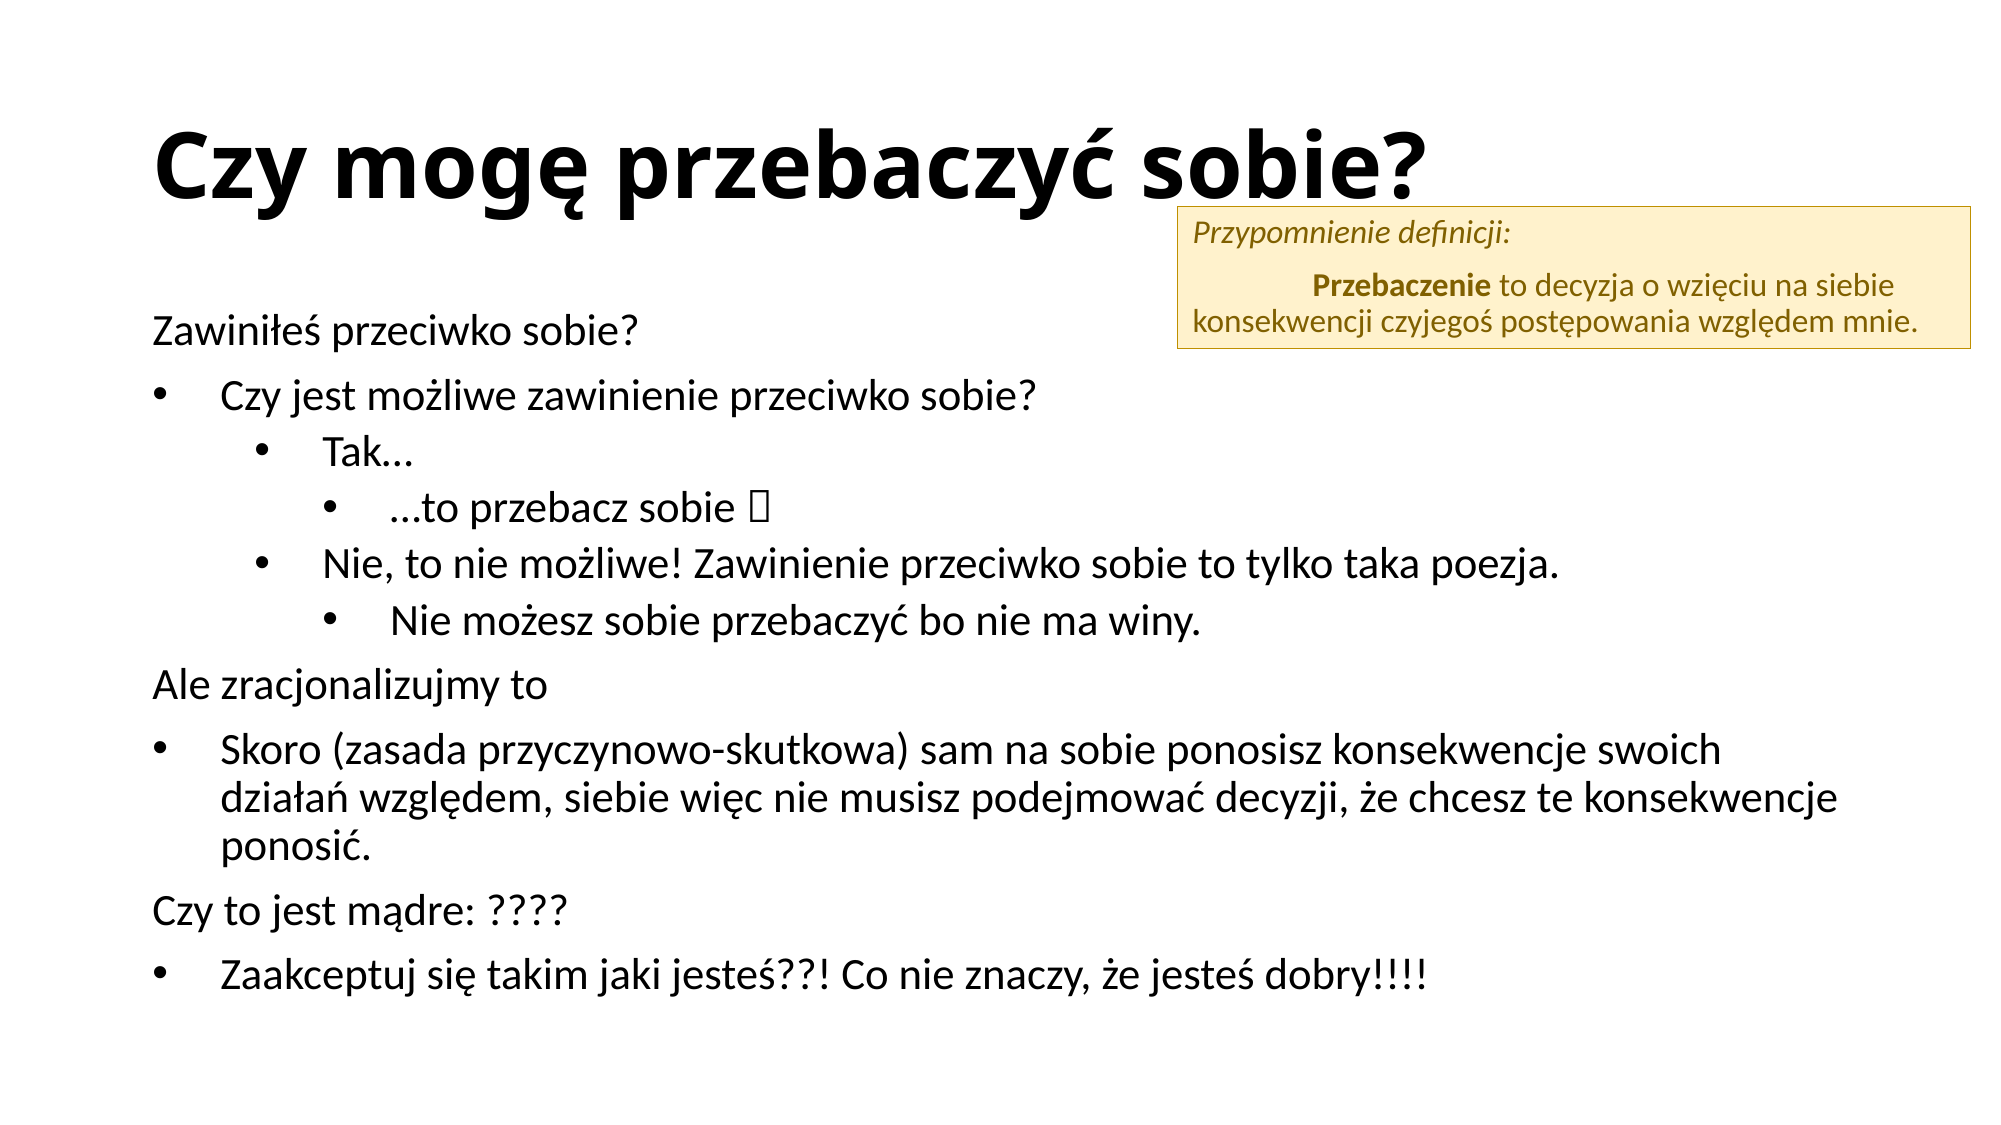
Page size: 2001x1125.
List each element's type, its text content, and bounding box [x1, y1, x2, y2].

list Zawiniłeś przeciwko sobie? Czy jest możliwe zawinienie przeciwko sobie? Tak… …to przebacz sobie  Nie, to nie możliwe! Zawinienie przeciwko sobie to tylko taka poezja. Nie możesz sobie przebaczyć bo nie ma winy. Ale zracjonalizujmy to Skoro (zasada przyczynowo-skutkowa) sam na sobie ponosisz konsekwencje swoich działań względem, siebie więc nie musisz podejmować decyzji, że chcesz te konsekwencje ponosić. Czy to jest mądre: ???? Zaakceptuj się takim jaki jesteś??! Co nie znaczy, że jesteś dobry!!!! [137, 299, 1863, 1014]
title Czy mogę przebaczyć sobie? [137, 59, 1863, 278]
text_box Przypomnienie definicji: Przebaczenie to decyzja o wzięciu na siebie konsekwencji czyjegoś postępowania względem mnie. [1177, 206, 1971, 349]
